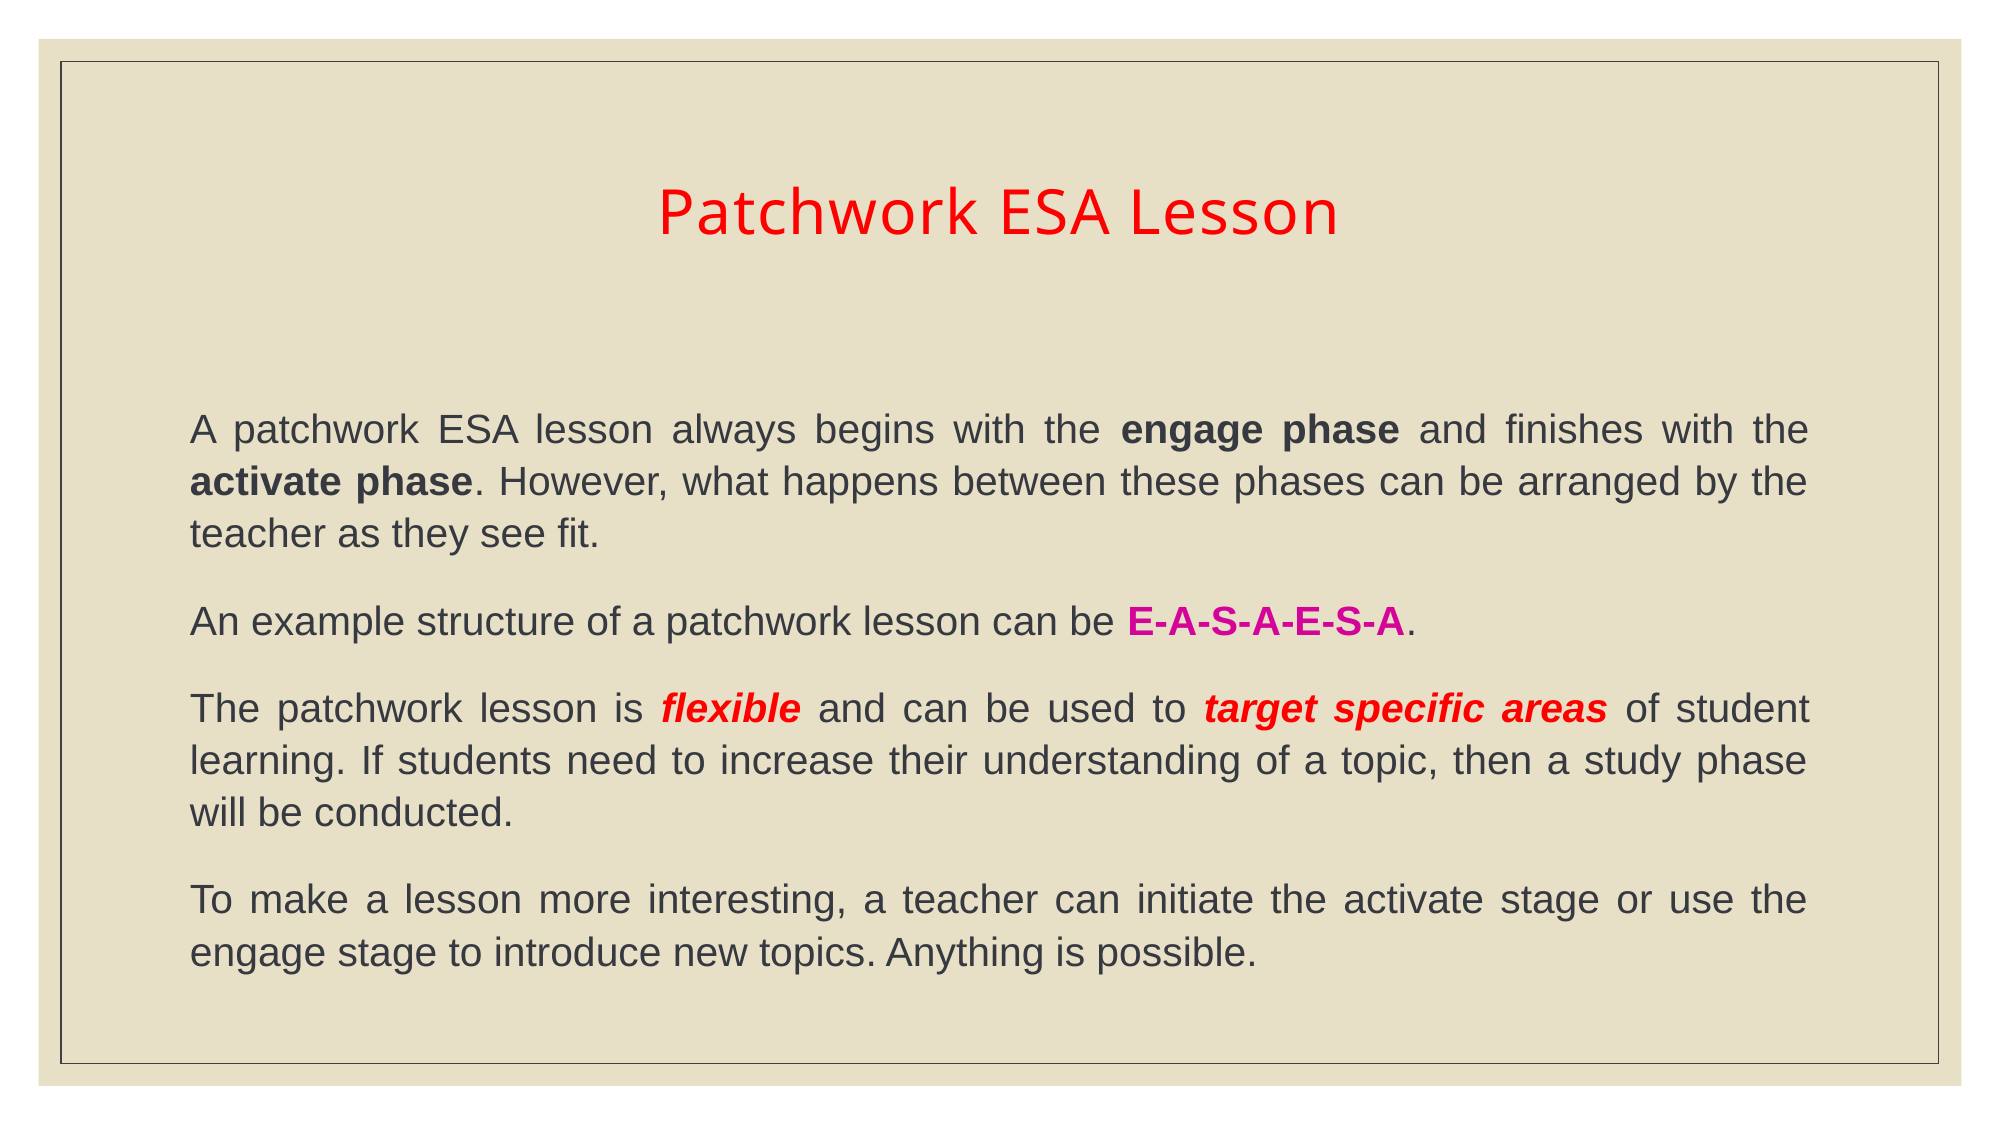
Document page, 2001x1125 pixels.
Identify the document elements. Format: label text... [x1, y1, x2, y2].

title Patchwork ESA Lesson [174, 105, 1825, 331]
list A patchwork ESA lesson always begins with the engage phase and finishes with the activate phase. However, what happens between these phases can be arranged by the teacher as they see fit. An example structure of a patchwork lesson can be E-A-S-A-E-S-A. The patchwork lesson is flexible and can be used to target specific areas of student learning. If students need to increase their understanding of a topic, then a study phase will be conducted. To make a lesson more interesting, a teacher can initiate the activate stage or use the engage stage to introduce new topics. Anything is possible. [174, 345, 1825, 990]
